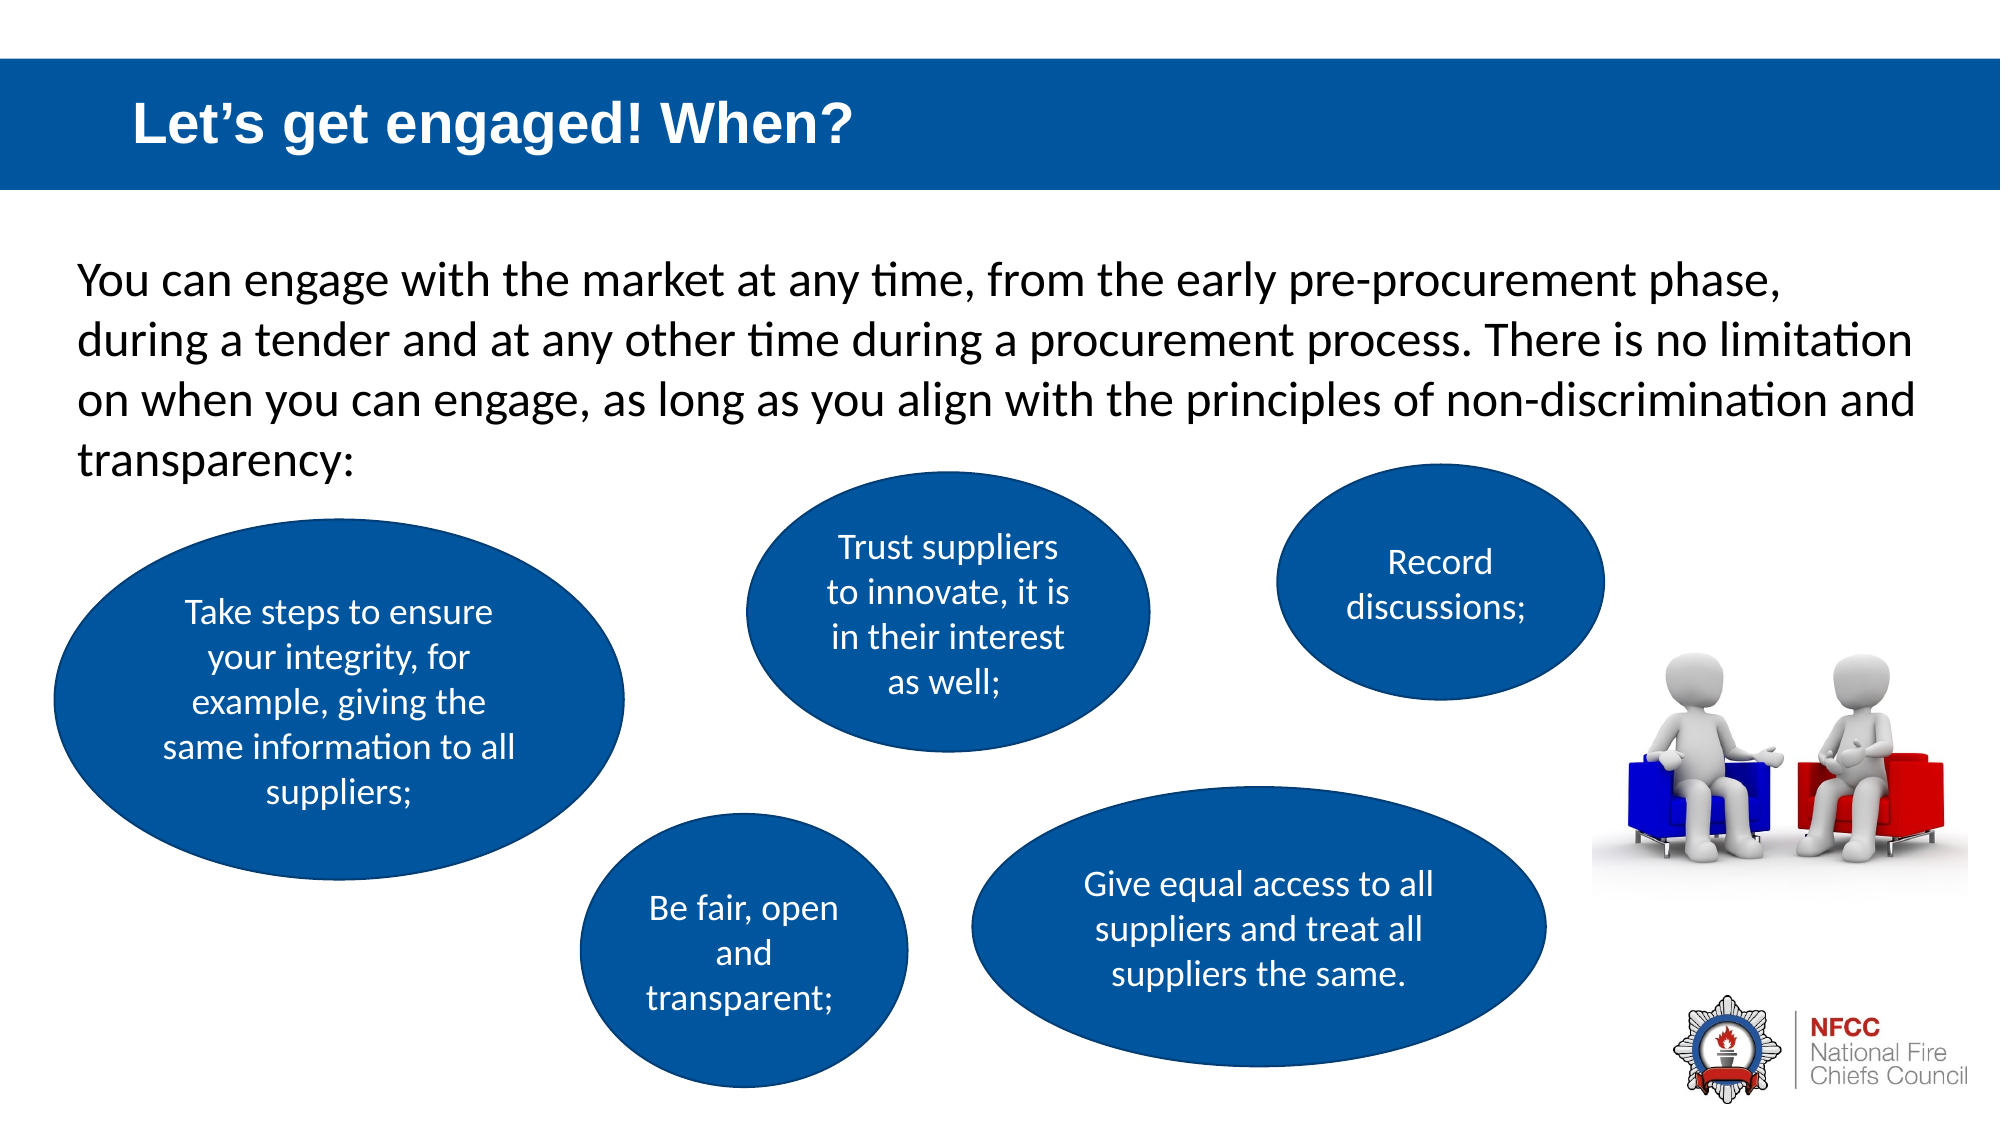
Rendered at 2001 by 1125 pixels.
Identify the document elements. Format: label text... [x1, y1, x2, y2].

text_box You can engage with the market at any time, from the early pre-procurement phase, during a tender and at any other time during a procurement process. There is no limitation on when you can engage, as long as you align with the principles of non-discrimination and transparency: [62, 238, 1938, 554]
text_box Trust suppliers to innovate, it is in their interest as well; [746, 471, 1151, 753]
title Let’s get engaged! When? [0, 58, 2000, 190]
text_box Be fair, open and transparent; [579, 812, 909, 1089]
text_box Record discussions; [1276, 463, 1600, 701]
picture [1592, 551, 1968, 935]
text_box Give equal access to all suppliers and treat all suppliers the same. [971, 786, 1547, 1068]
picture [1673, 995, 1967, 1104]
text_box Take steps to ensure your integrity, for example, giving the same information to all suppliers; [53, 518, 625, 881]
